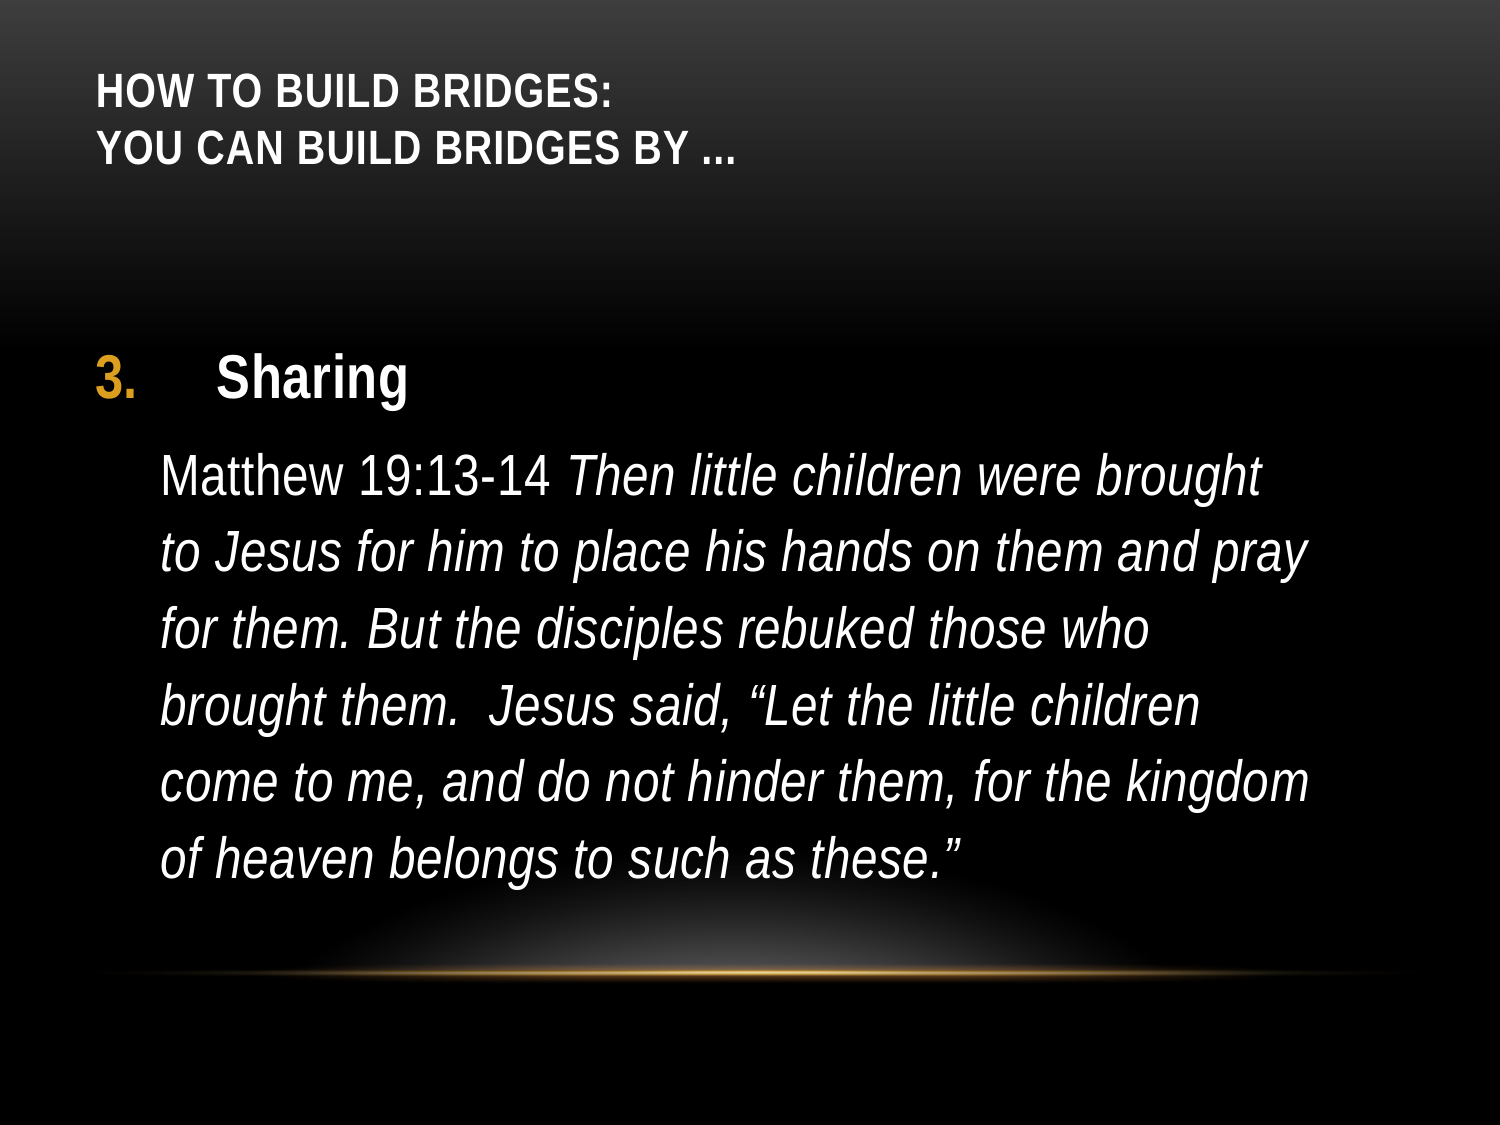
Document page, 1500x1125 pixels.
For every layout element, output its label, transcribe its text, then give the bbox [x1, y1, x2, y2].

title How to build Bridges: You can build Bridges by ... [80, 51, 1440, 183]
picture [0, 0, 1500, 1125]
text_box Sharing Matthew 19:13‑14 Then little children were brought to Jesus for him to place his hands on them and pray for them. But the disciples rebuked those who brought them. Jesus said, “Let the little children come to me, and do not hinder them, for the kingdom of heaven belongs to such as these.” [80, 328, 1330, 905]
